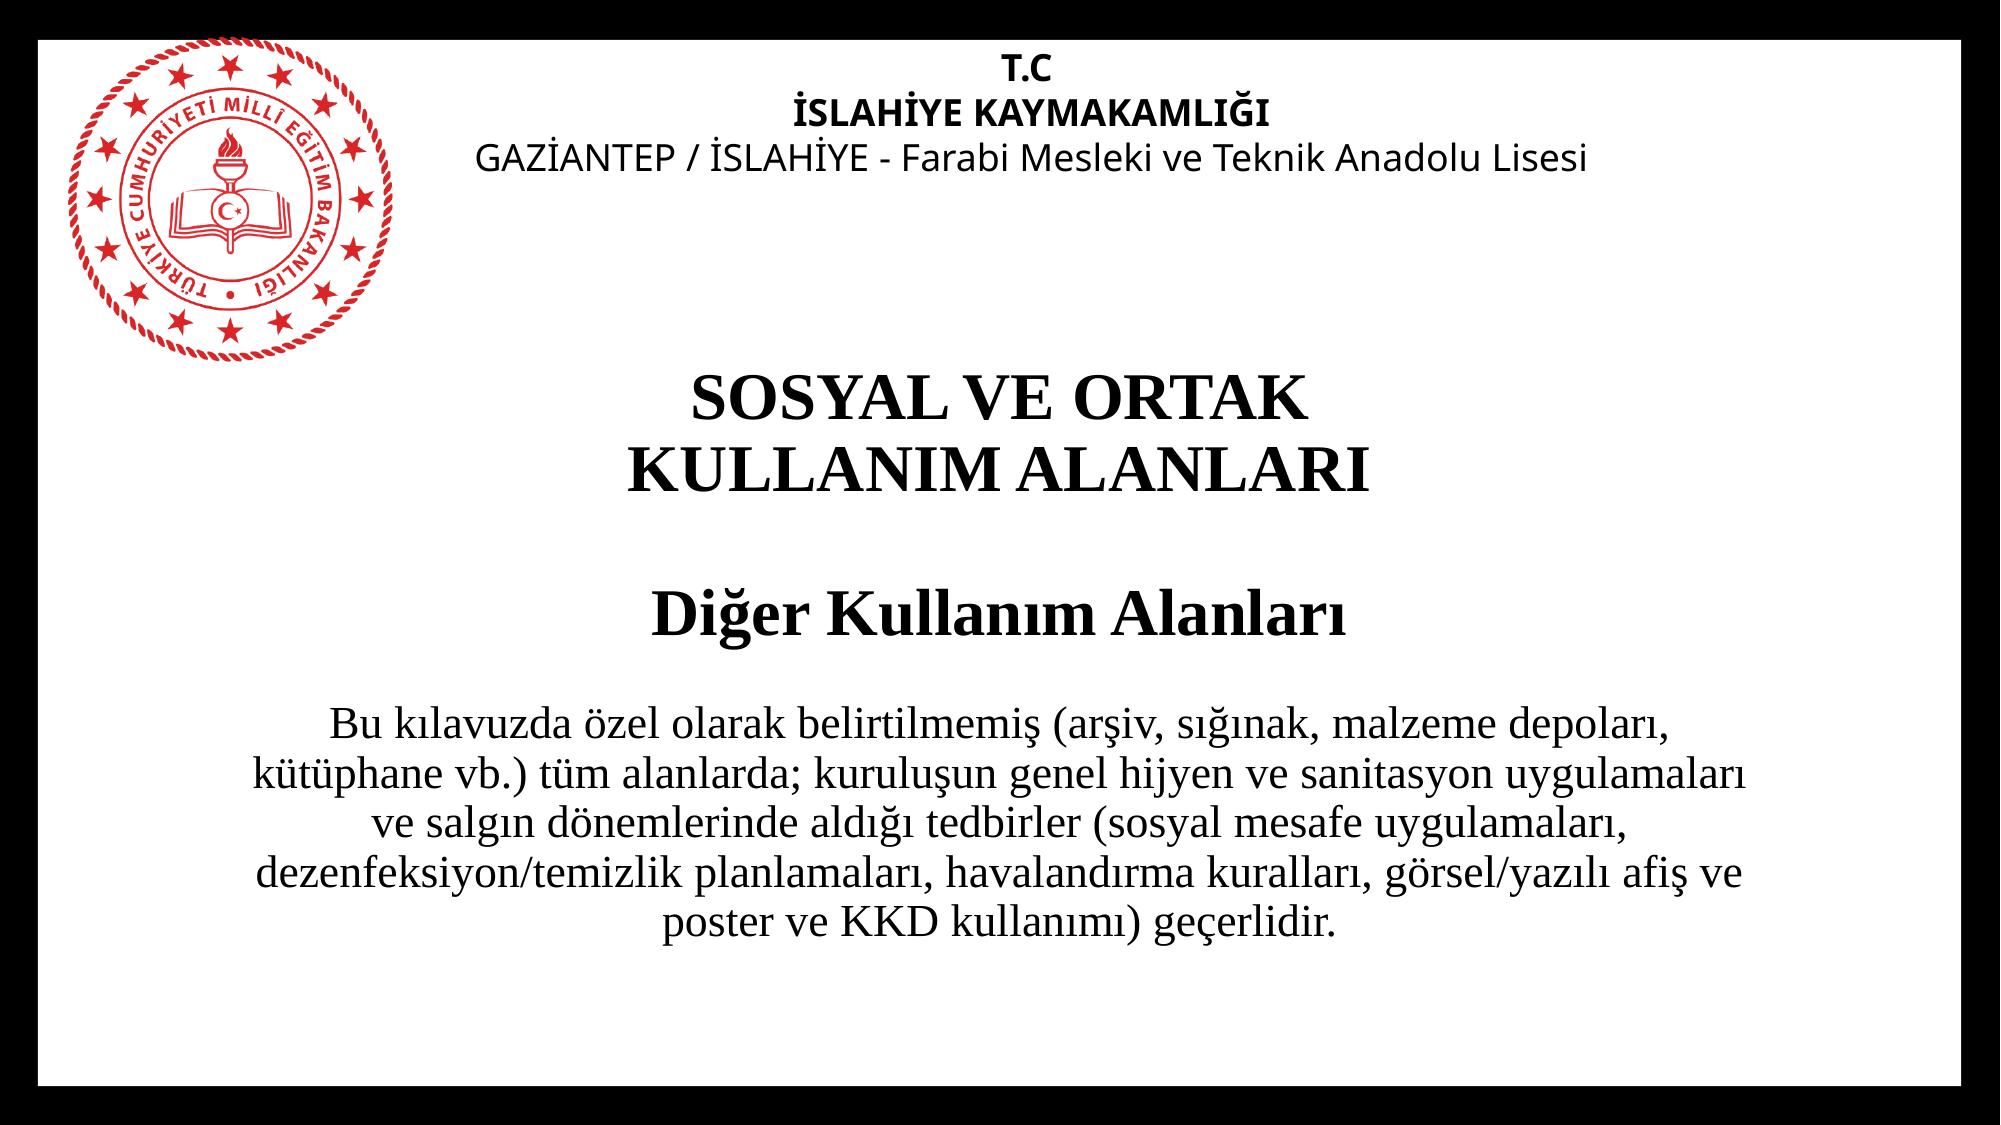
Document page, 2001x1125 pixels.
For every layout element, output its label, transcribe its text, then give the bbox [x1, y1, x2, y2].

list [0, 36, 532, 362]
text_box T.C İSLAHİYE KAYMAKAMLIĞI GAZİANTEP / İSLAHİYE - Farabi Mesleki ve Teknik Anadolu Lisesi [533, 36, 1757, 232]
title SOSYAL VE ORTAK KULLANIM ALANLARI Diğer Kullanım Alanları Bu kılavuzda özel olarak belirtilmemiş (arşiv, sığınak, malzeme depoları, kütüphane vb.) tüm alanlarda; kuruluşun genel hijyen ve sanitasyon uygulamaları ve salgın dönemlerinde aldığı tedbirler (sosyal mesafe uygulamaları, dezenfeksiyon/temizlik planlamaları, havalandırma kuralları, görsel/yazılı afiş ve poster ve KKD kullanımı) geçerlidir. [137, 59, 1863, 1105]
